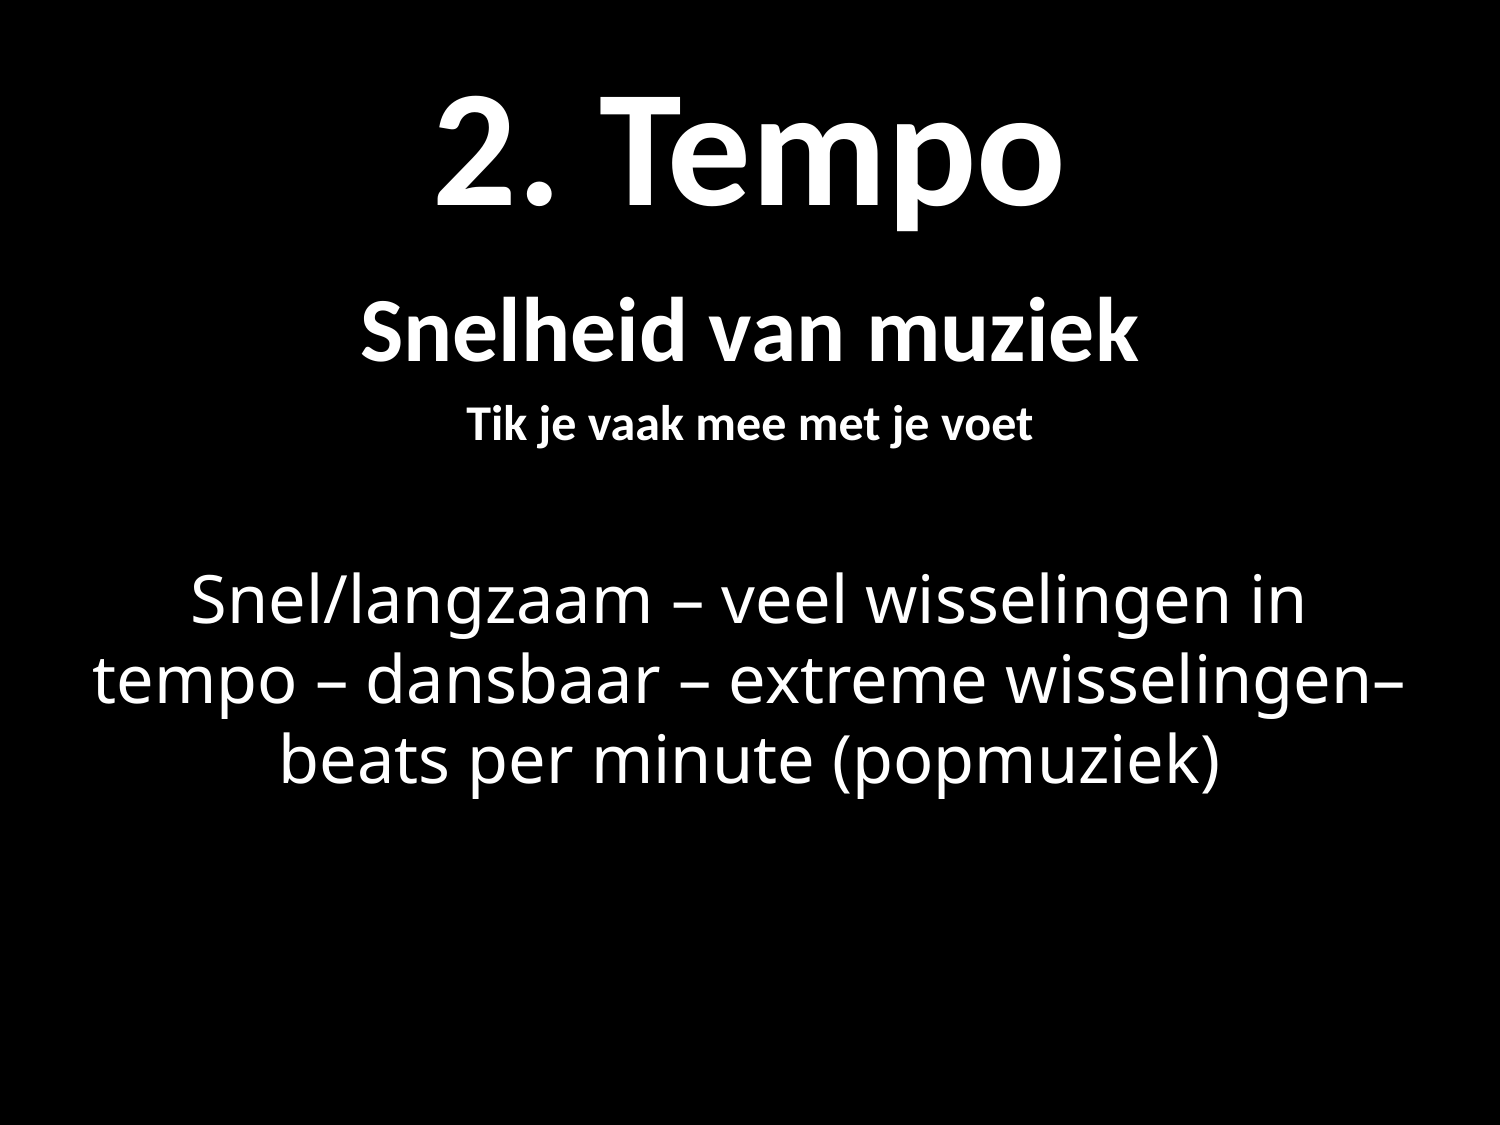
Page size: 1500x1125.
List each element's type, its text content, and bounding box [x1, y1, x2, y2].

title 2. Tempo [75, 45, 1425, 233]
list Snelheid van muziek Tik je vaak mee met je voet Snel/langzaam – veel wisselingen in tempo – dansbaar – extreme wisselingen– beats per minute (popmuziek) [75, 262, 1425, 1005]
